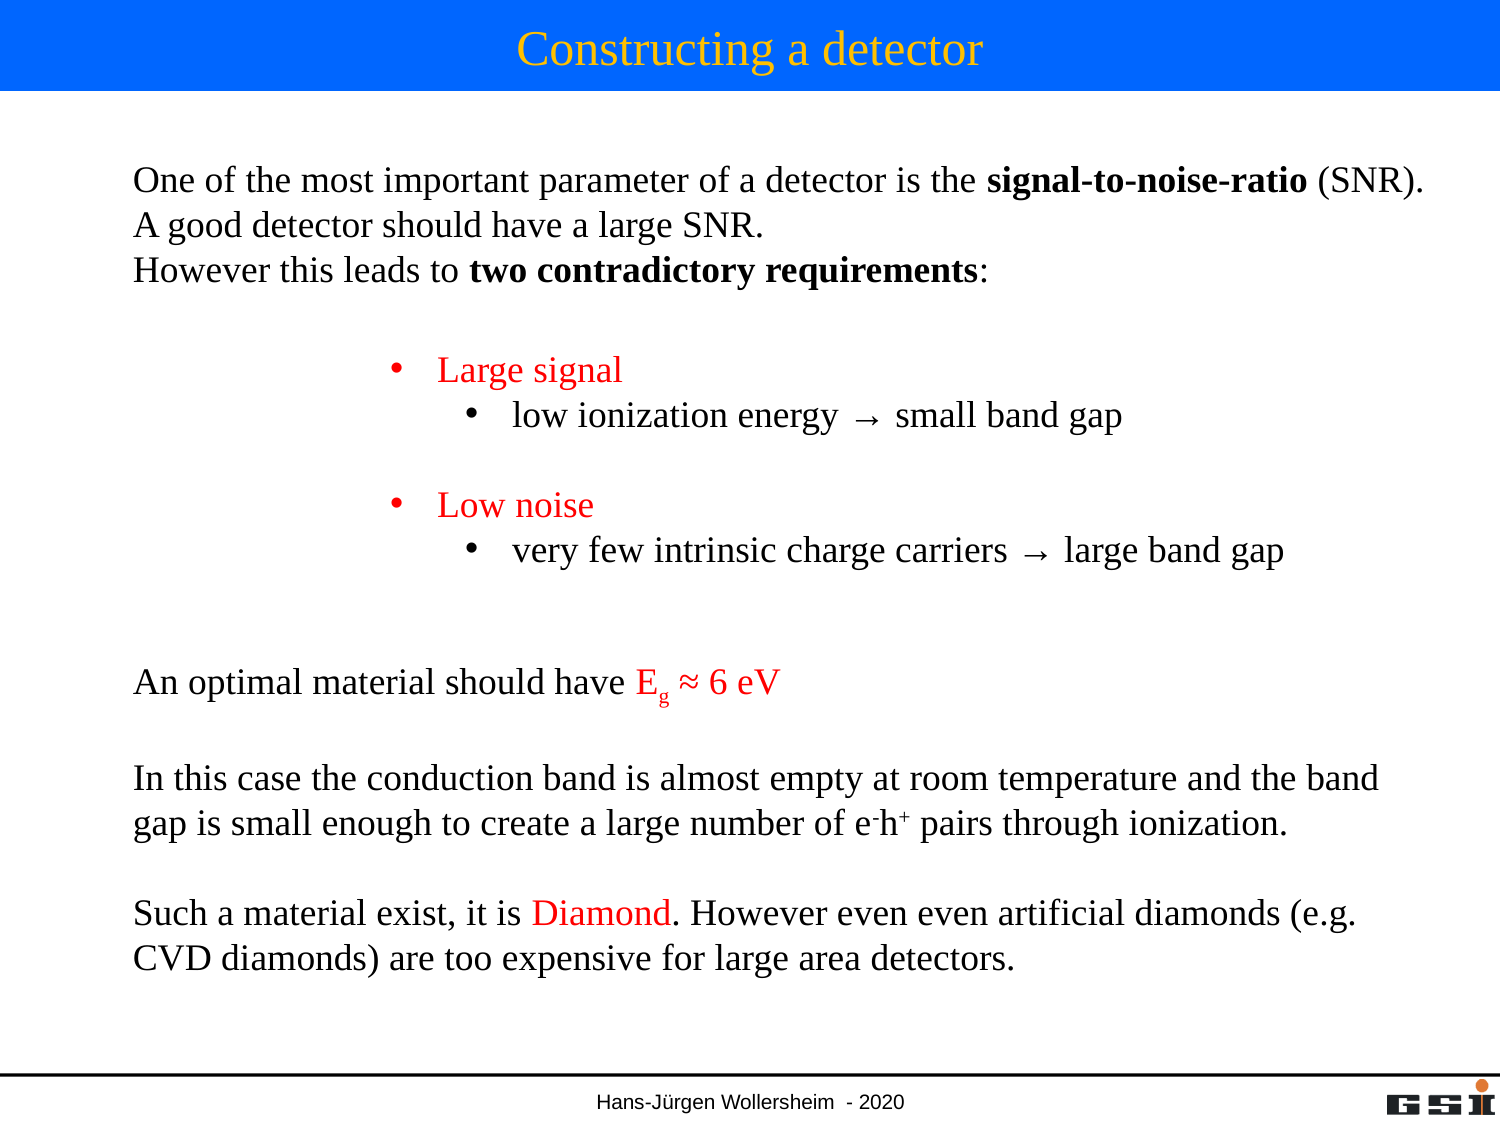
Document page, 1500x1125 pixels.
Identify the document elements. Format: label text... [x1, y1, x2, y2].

text_box Large signal low ionization energy → small band gap Low noise very few intrinsic charge carriers → large band gap [375, 338, 1301, 578]
text_box One of the most important parameter of a detector is the signal-to-noise-ratio (SNR). A good detector should have a large SNR. However this leads to two contradictory requirements: [118, 147, 1459, 298]
title Constructing a detector [0, 0, 1500, 91]
text_box An optimal material should have Eg ≈ 6 eV In this case the conduction band is almost empty at room temperature and the band gap is small enough to create a large number of e-h+ pairs through ionization. Such a material exist, it is Diamond. However even even artificial diamonds (e.g. CVD diamonds) are too expensive for large area detectors. [118, 649, 1436, 986]
picture [1387, 1079, 1495, 1115]
